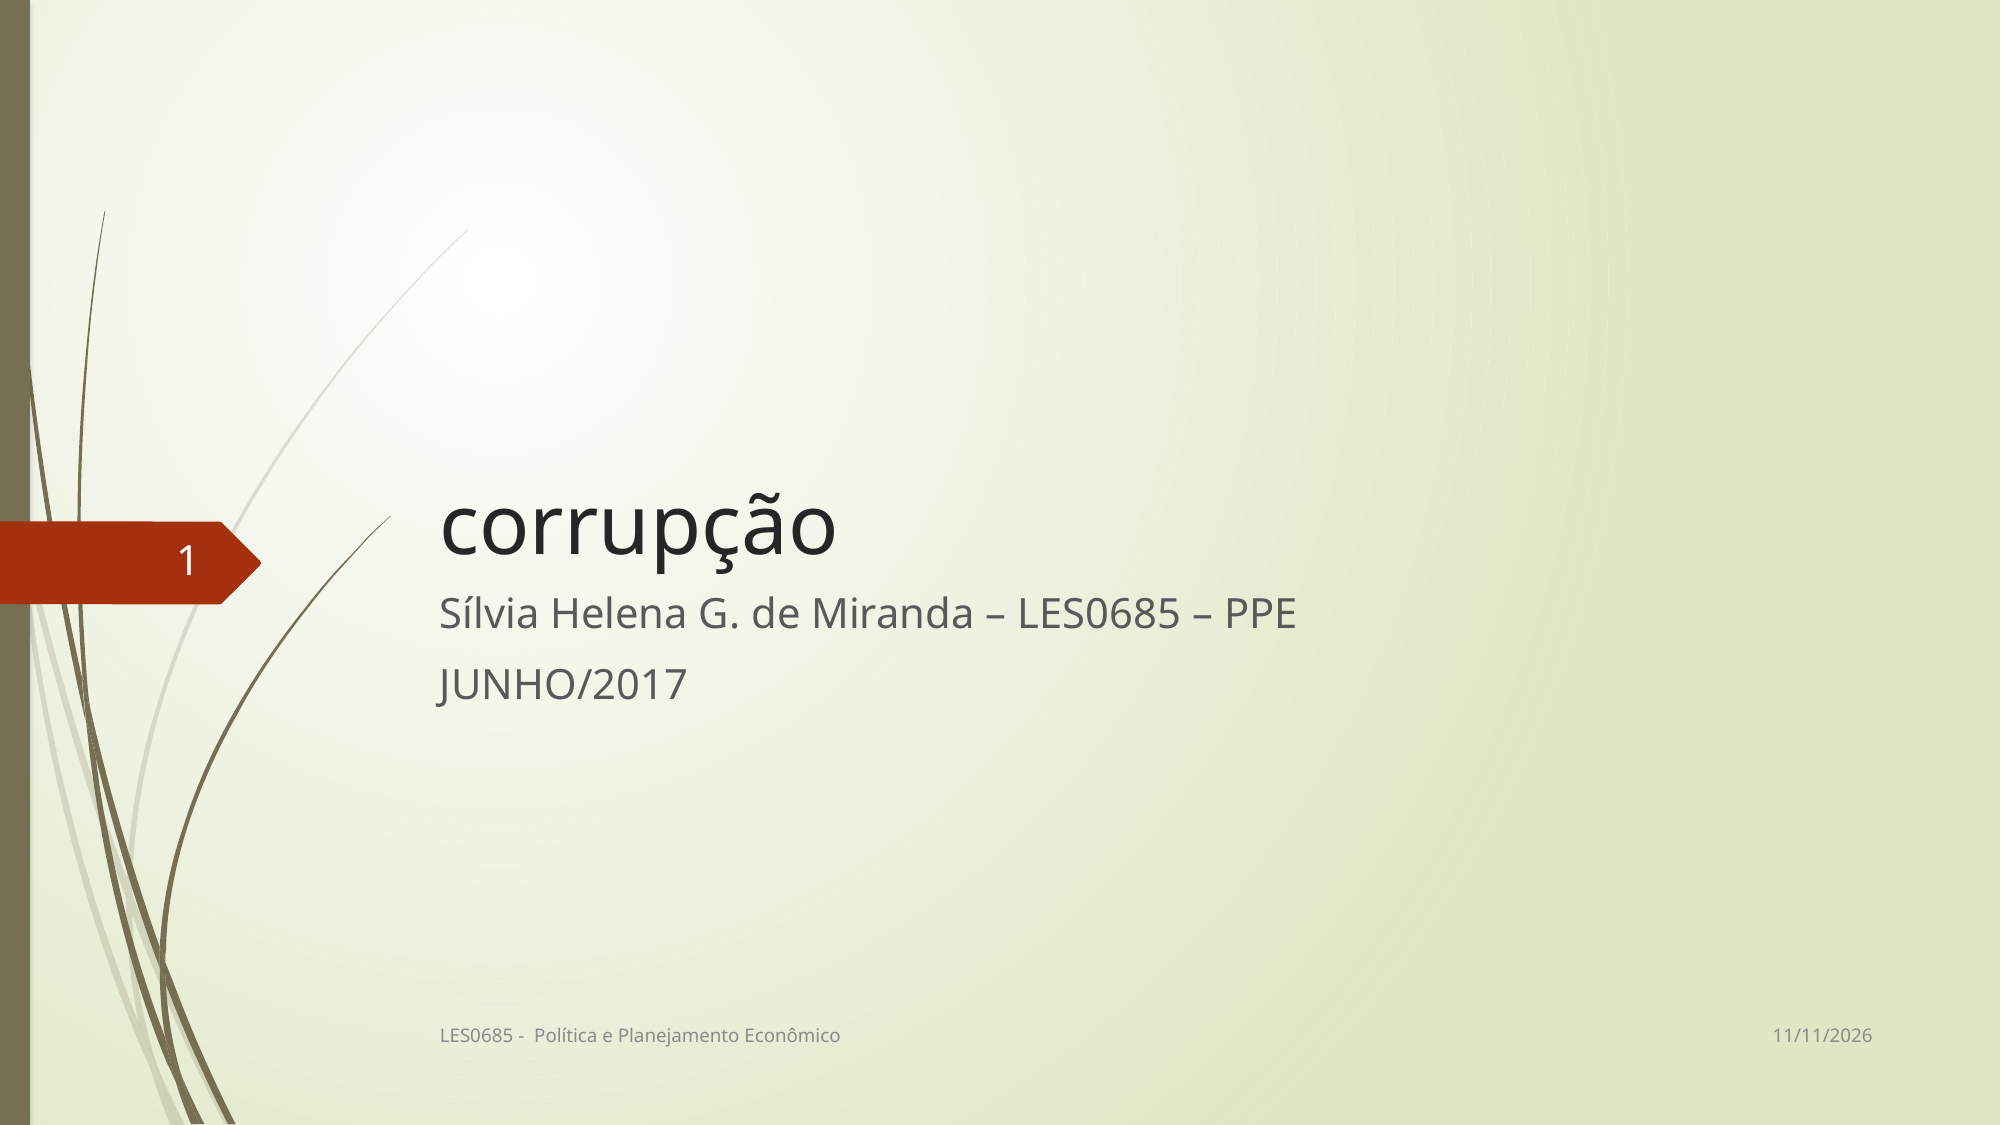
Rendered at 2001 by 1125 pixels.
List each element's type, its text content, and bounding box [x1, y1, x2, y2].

slide_number 1 [87, 532, 216, 592]
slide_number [1699, 1005, 1888, 1067]
title corrupção [424, 337, 1888, 579]
list Sílvia Helena G. de Miranda – LES0685 – PPE JUNHO/2017 [424, 579, 1888, 721]
footer LES0685 - Política e Planejamento Econômico [424, 1006, 1675, 1067]
